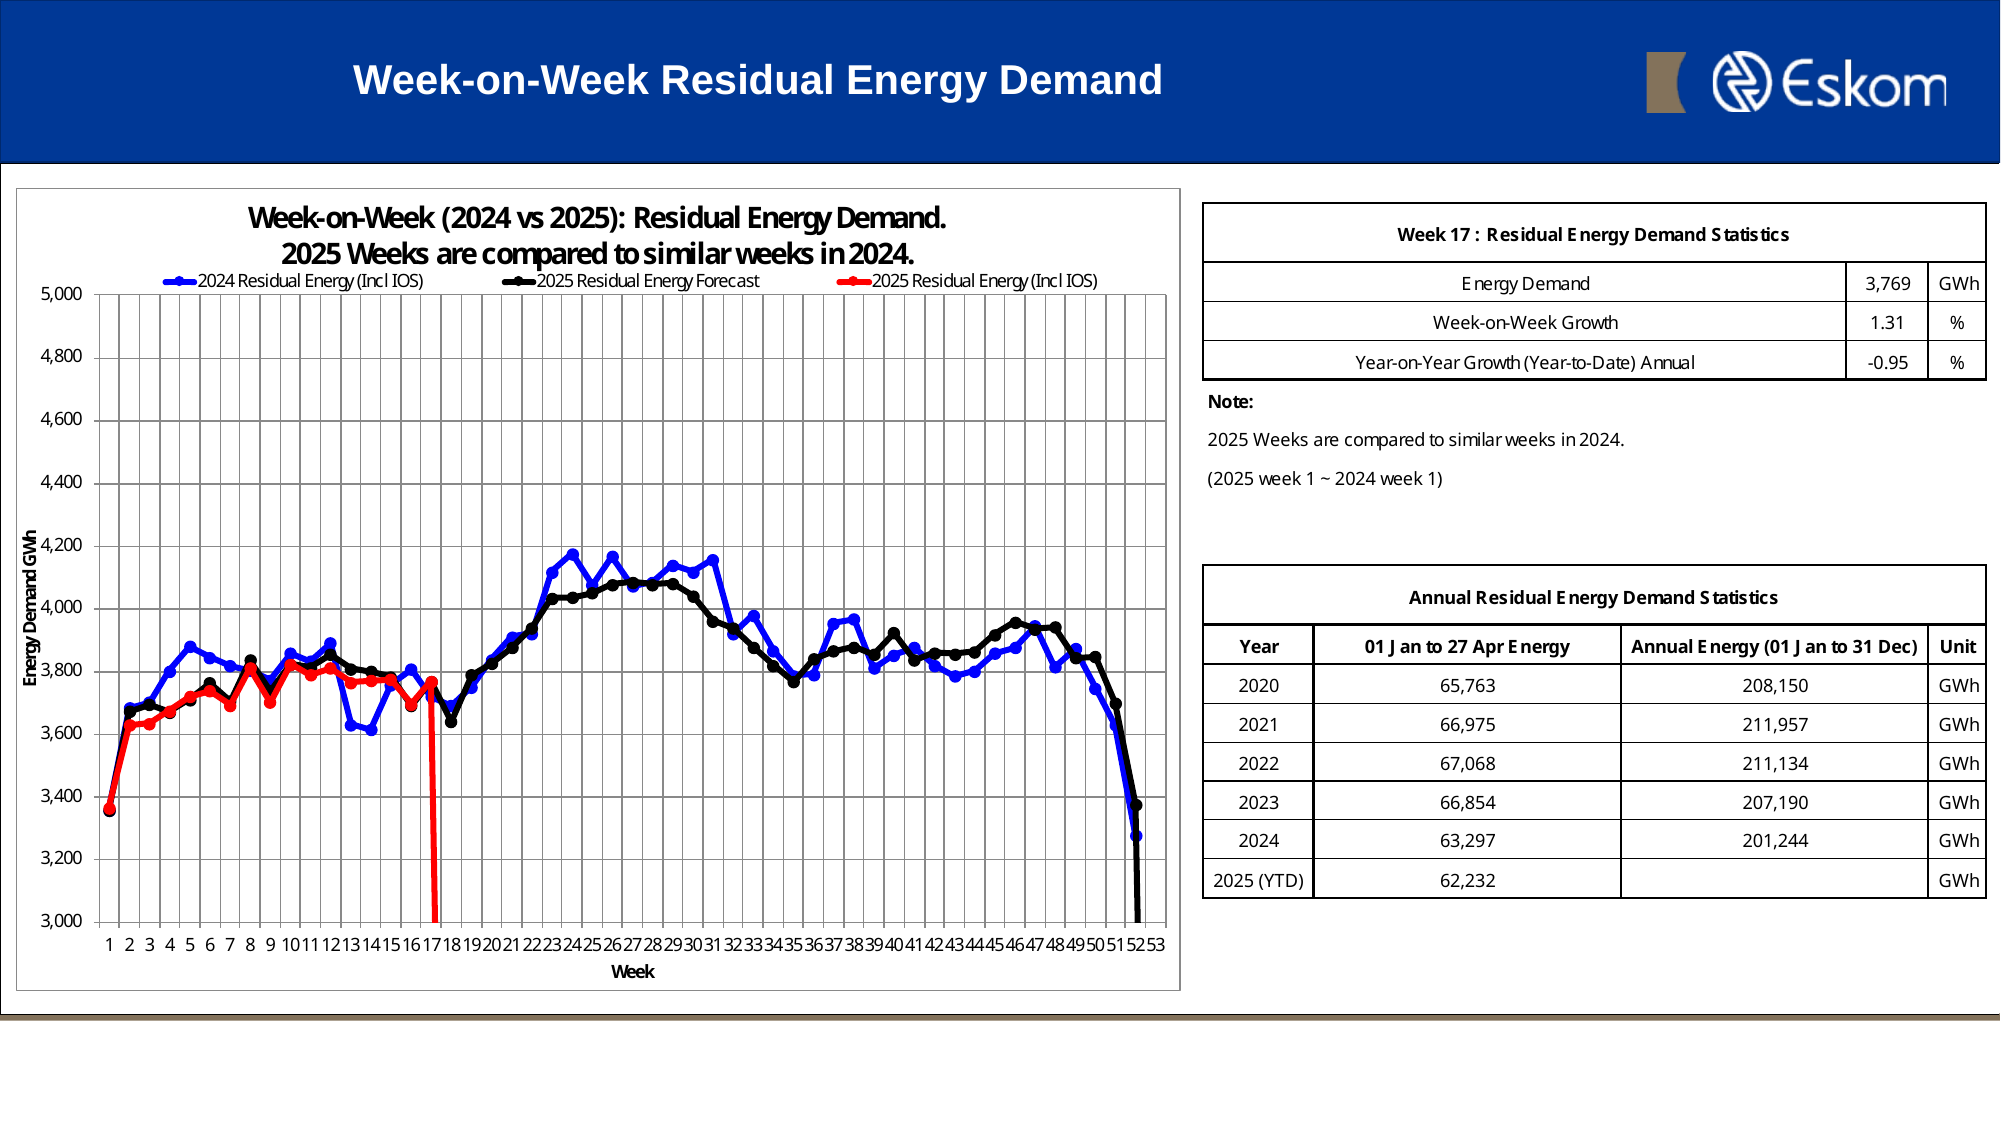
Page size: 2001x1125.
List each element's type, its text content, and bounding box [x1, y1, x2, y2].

text_box Week-on-Week Residual Energy Demand [338, 27, 1284, 137]
picture [0, 163, 2000, 1016]
